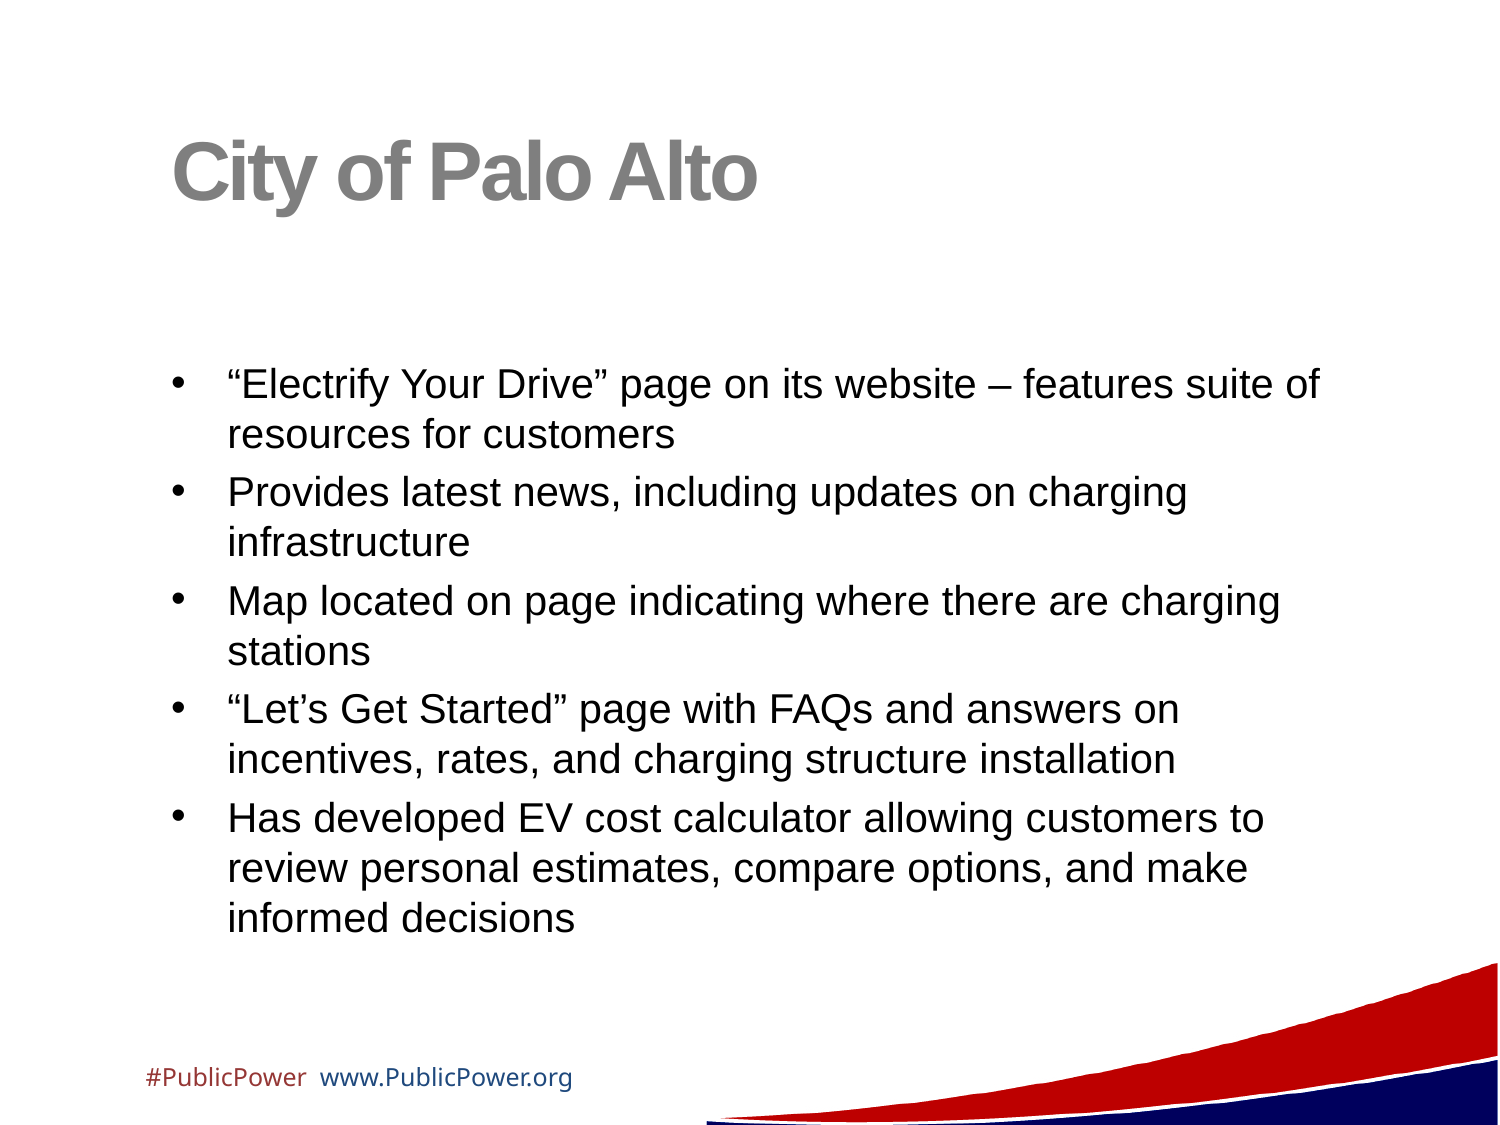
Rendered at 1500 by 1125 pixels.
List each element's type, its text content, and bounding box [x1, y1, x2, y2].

list “Electrify Your Drive” page on its website – features suite of resources for customers Provides latest news, including updates on charging infrastructure Map located on page indicating where there are charging stations “Let’s Get Started” page with FAQs and answers on incentives, rates, and charging structure installation Has developed EV cost calculator allowing customers to review personal estimates, compare options, and make informed decisions [156, 349, 1353, 988]
picture [696, 844, 1500, 1125]
title City of Palo Alto [156, 130, 1353, 318]
